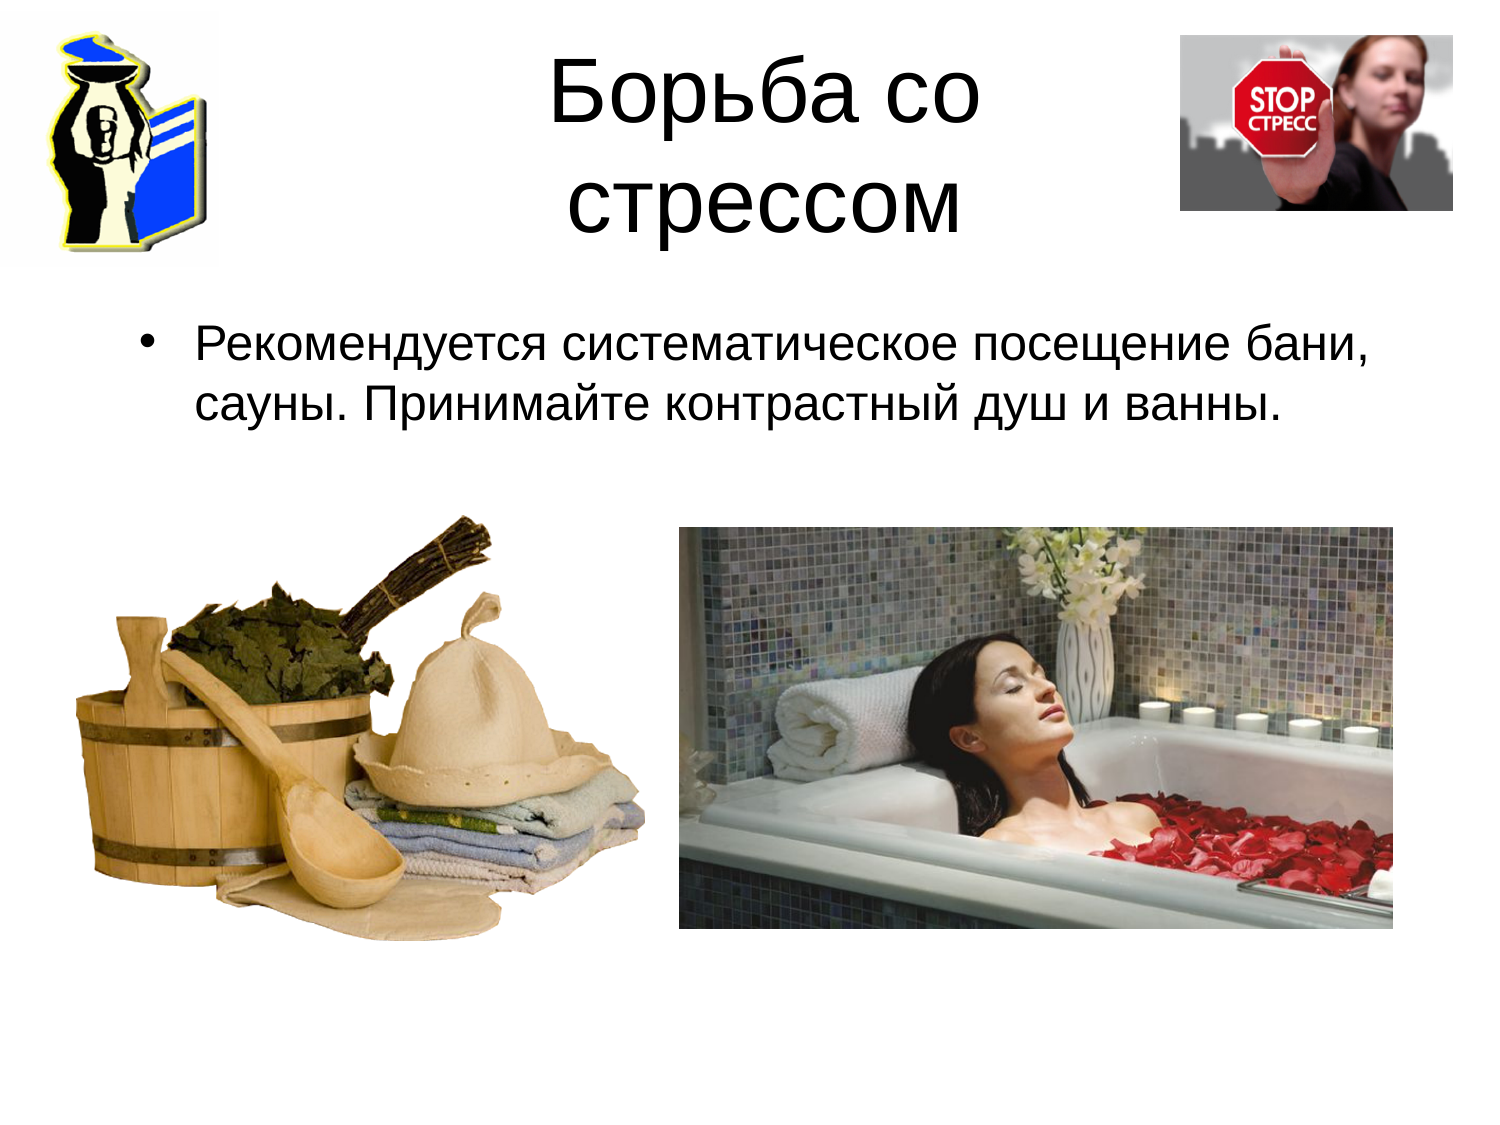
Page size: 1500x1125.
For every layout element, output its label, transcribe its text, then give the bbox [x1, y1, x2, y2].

text_box Борьба со стрессом [413, 23, 1118, 259]
picture [76, 515, 646, 941]
text_box Рекомендуется систематическое посещение бани, сауны. Принимайте контрастный душ и ванны. [123, 302, 1427, 975]
picture [678, 526, 1393, 929]
picture [1180, 35, 1454, 211]
picture [0, 11, 219, 267]
